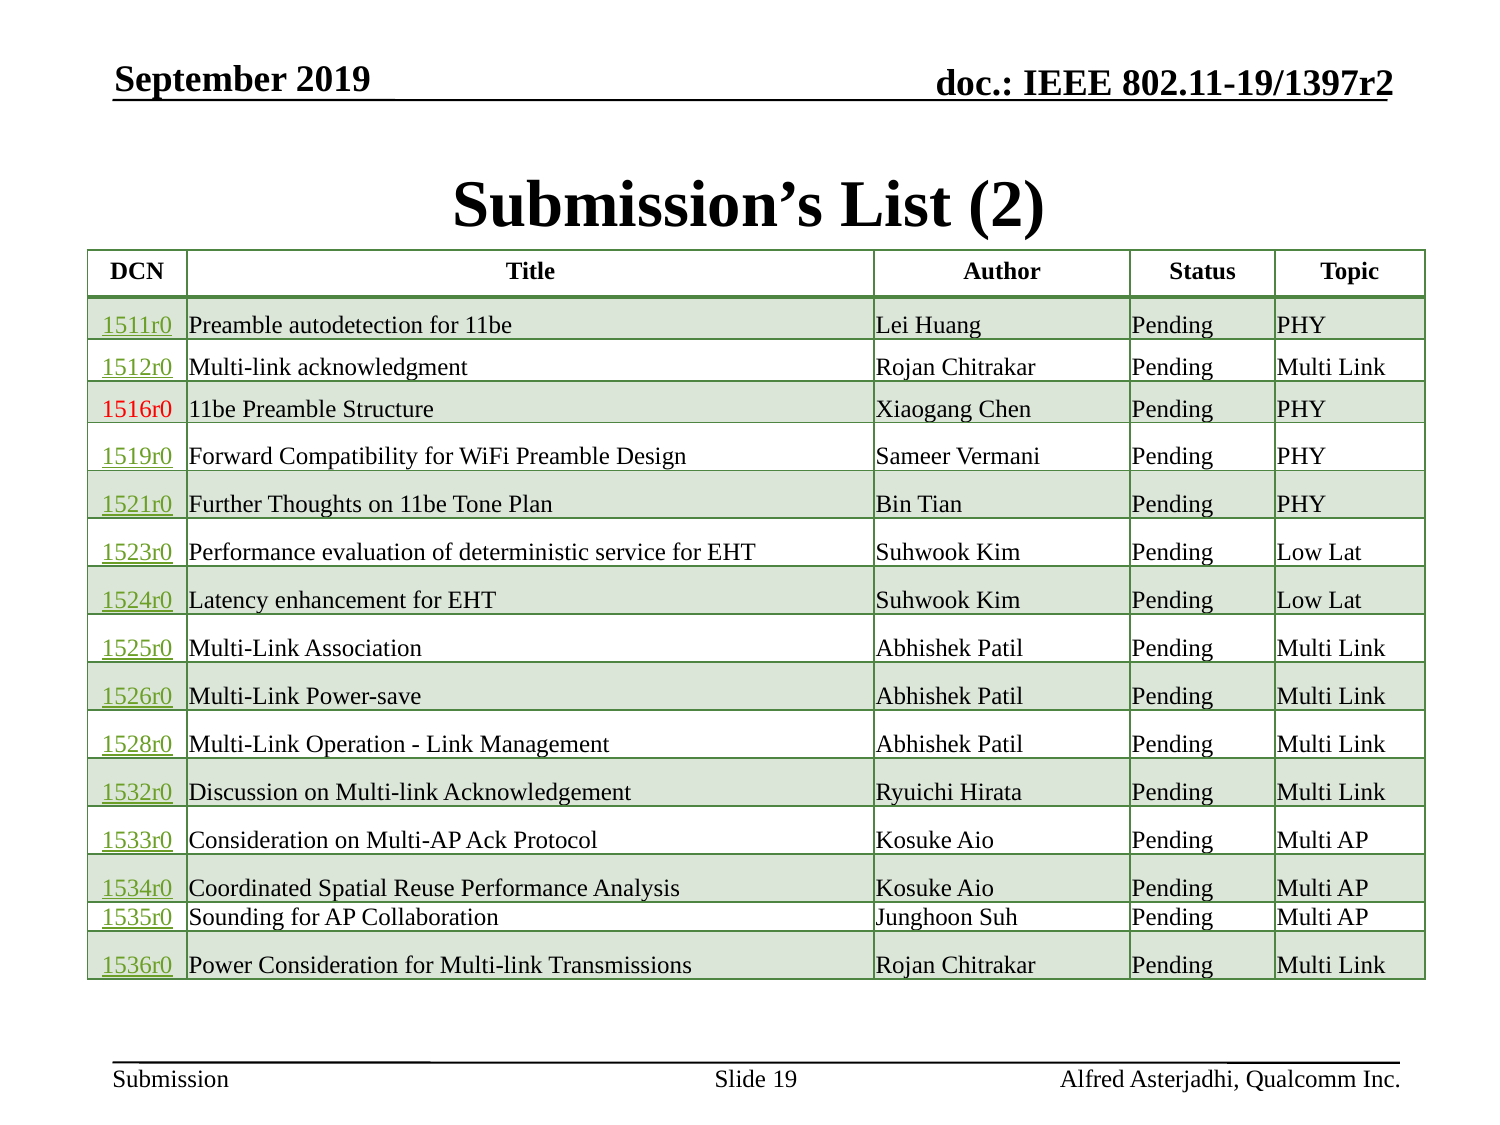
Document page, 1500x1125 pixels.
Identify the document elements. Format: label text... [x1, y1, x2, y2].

table_cell Suhwook Kim [875, 567, 1129, 613]
table_cell Xiaogang Chen [875, 382, 1129, 422]
table_cell Pending [1131, 615, 1274, 661]
table_cell Multi Link [1276, 340, 1424, 380]
table_cell Rojan Chitrakar [875, 932, 1129, 978]
table_cell Kosuke Aio [875, 855, 1129, 901]
table_cell Multi-Link Association [188, 615, 873, 661]
table_cell Multi AP [1276, 855, 1424, 901]
table_cell PHY [1276, 423, 1424, 470]
table_cell Multi Link [1276, 663, 1424, 709]
table_cell 1511r0 [88, 299, 186, 338]
table_cell Coordinated Spatial Reuse Performance Analysis [188, 855, 873, 901]
table_cell Kosuke Aio [875, 807, 1129, 853]
slide_number Slide 19 [712, 1061, 800, 1123]
table_cell 1533r0 [88, 807, 186, 853]
table_cell Suhwook Kim [875, 519, 1129, 565]
table_cell Multi AP [1276, 903, 1424, 930]
table_cell Pending [1131, 903, 1274, 930]
table_cell Sounding for AP Collaboration [188, 903, 873, 930]
table_cell 1534r0 [88, 855, 186, 901]
table_cell Ryuichi Hirata [875, 759, 1129, 805]
table_cell Rojan Chitrakar [875, 340, 1129, 380]
table_cell Latency enhancement for EHT [188, 567, 873, 613]
table_cell Pending [1131, 471, 1274, 517]
table_cell Multi AP [1276, 807, 1424, 853]
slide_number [114, 54, 423, 100]
table_cell 1526r0 [88, 663, 186, 709]
table_cell Low Lat [1276, 567, 1424, 613]
table_cell Multi Link [1276, 759, 1424, 805]
table_cell 1525r0 [88, 615, 186, 661]
table_header Status [1131, 251, 1274, 295]
table_cell Abhishek Patil [875, 711, 1129, 757]
table_cell Discussion on Multi-link Acknowledgement [188, 759, 873, 805]
table_cell Multi-link acknowledgment [188, 340, 873, 380]
table_cell Pending [1131, 382, 1274, 422]
table_cell 1519r0 [88, 423, 186, 470]
table_cell Pending [1131, 519, 1274, 565]
table_cell Consideration on Multi-AP Ack Protocol [188, 807, 873, 853]
table_cell 1535r0 [88, 903, 186, 930]
table_cell Performance evaluation of deterministic service for EHT [188, 519, 873, 565]
table_cell Abhishek Patil [875, 615, 1129, 661]
table_cell Junghoon Suh [875, 903, 1129, 930]
table_cell 1528r0 [88, 711, 186, 757]
table_cell Sameer Vermani [875, 423, 1129, 470]
table_header DCN [88, 251, 186, 295]
table_header Title [188, 251, 873, 295]
table_cell Multi Link [1276, 711, 1424, 757]
table_cell 1523r0 [88, 519, 186, 565]
table_cell Lei Huang [875, 299, 1129, 338]
table_cell Pending [1131, 663, 1274, 709]
table_cell Forward Compatibility for WiFi Preamble Design [188, 423, 873, 470]
table_cell Pending [1131, 299, 1274, 338]
footer Alfred Asterjadhi, Qualcomm Inc. [878, 1061, 1402, 1093]
table_cell Multi-Link Operation - Link Management [188, 711, 873, 757]
table_header Topic [1276, 251, 1424, 295]
table_cell Abhishek Patil [875, 663, 1129, 709]
table_cell Power Consideration for Multi-link Transmissions [188, 932, 873, 978]
table_cell Bin Tian [875, 471, 1129, 517]
table_cell Multi-Link Power-save [188, 663, 873, 709]
table_cell Pending [1131, 567, 1274, 613]
table_cell 1536r0 [88, 932, 186, 978]
table_cell Pending [1131, 423, 1274, 470]
table_header Author [875, 251, 1129, 295]
table_cell 1521r0 [88, 471, 186, 517]
table_cell PHY [1276, 471, 1424, 517]
table_cell Pending [1131, 759, 1274, 805]
table_cell Pending [1131, 855, 1274, 901]
table_cell 1516r0 [88, 382, 186, 422]
table_cell Pending [1131, 932, 1274, 978]
table_cell Pending [1131, 807, 1274, 853]
table_cell Pending [1131, 340, 1274, 380]
table_cell Preamble autodetection for 11be [188, 299, 873, 338]
table_cell PHY [1276, 299, 1424, 338]
table_cell 1524r0 [88, 567, 186, 613]
table_cell PHY [1276, 382, 1424, 422]
table_cell 1532r0 [88, 759, 186, 805]
table_cell 1512r0 [88, 340, 186, 380]
table_cell Multi Link [1276, 932, 1424, 978]
table_cell Multi Link [1276, 615, 1424, 661]
title Submission’s List (2) [112, 112, 1388, 249]
table_cell Further Thoughts on 11be Tone Plan [188, 471, 873, 517]
table_cell Pending [1131, 711, 1274, 757]
table_cell 11be Preamble Structure [188, 382, 873, 422]
table_cell Low Lat [1276, 519, 1424, 565]
